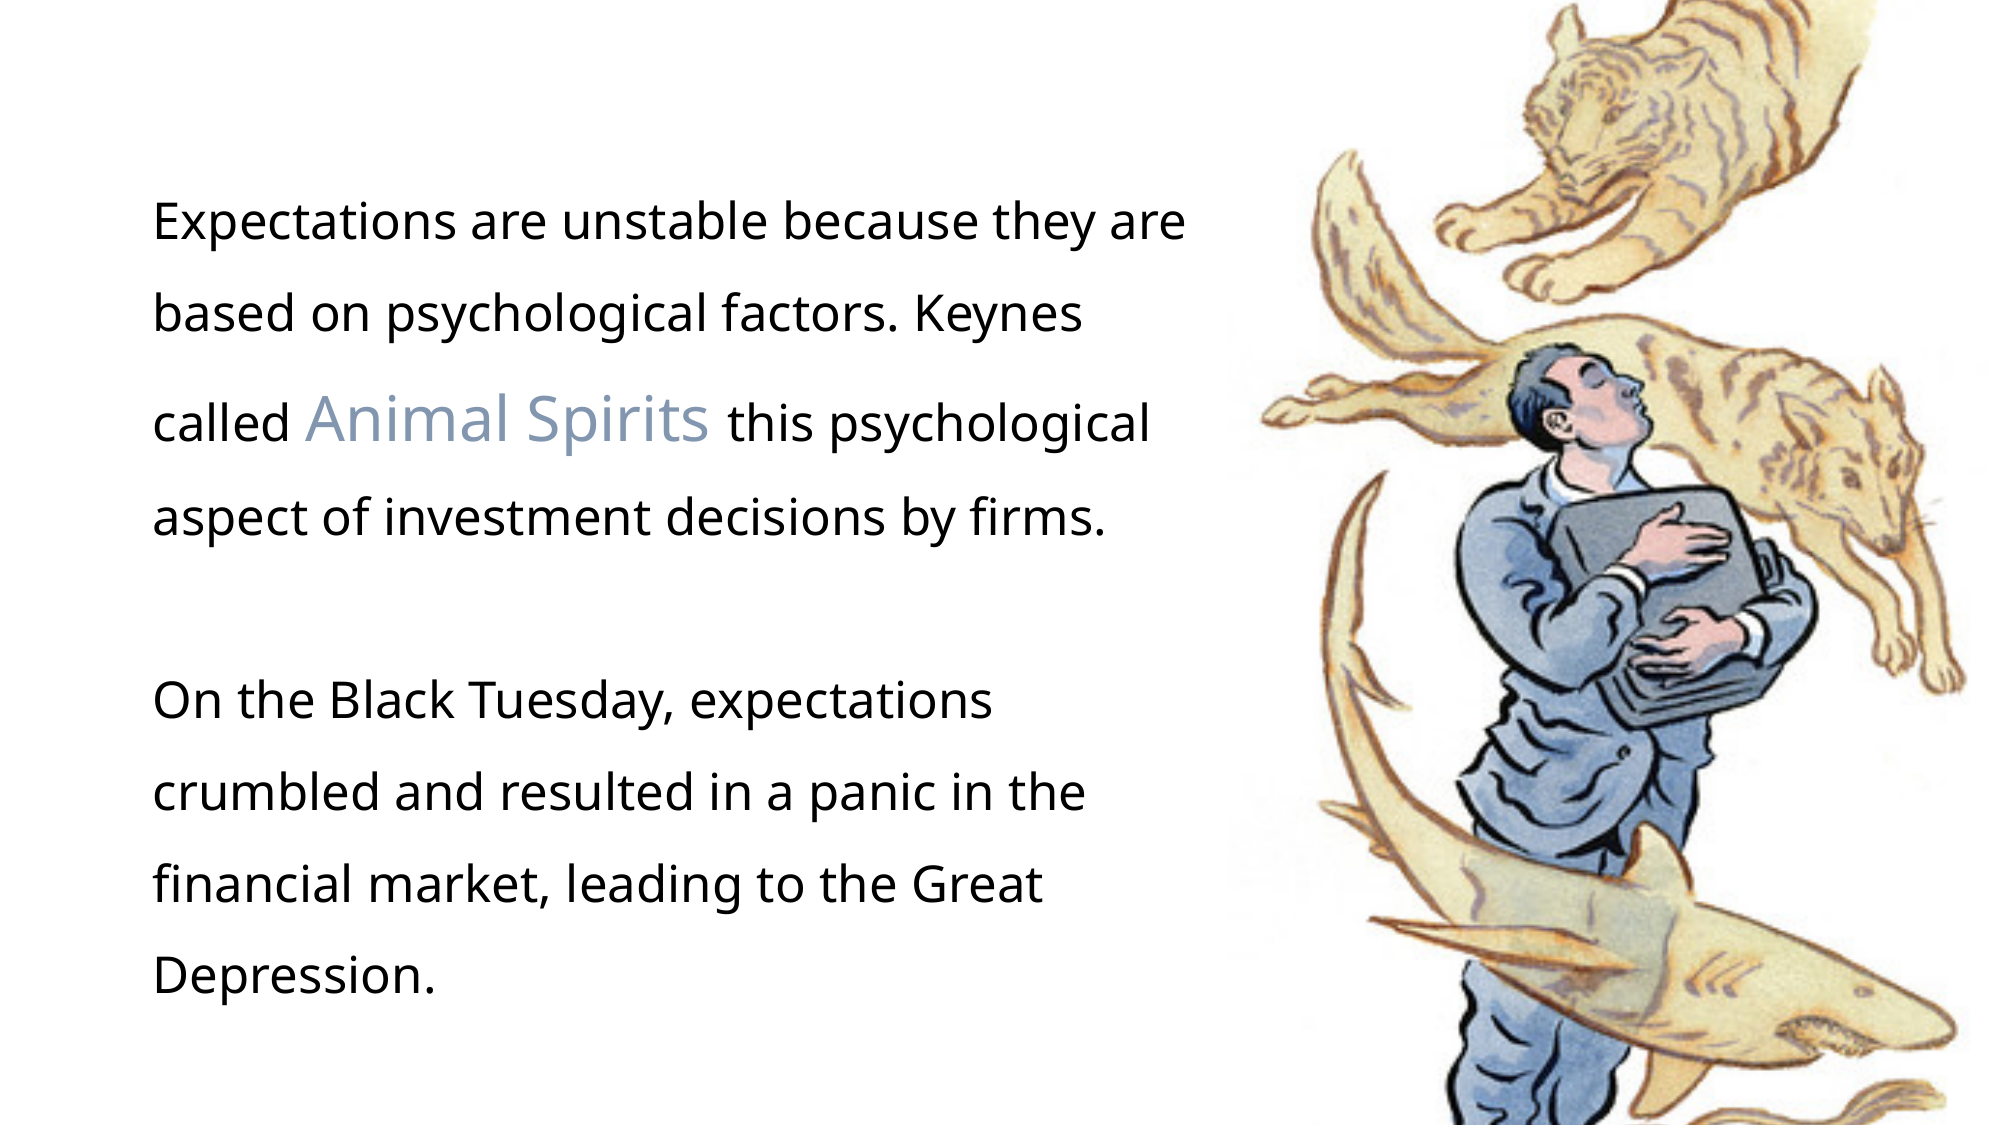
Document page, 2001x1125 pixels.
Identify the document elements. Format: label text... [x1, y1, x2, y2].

list Expectations are unstable because they are based on psychological factors. Keynes called Animal Spirits this psychological aspect of investment decisions by firms. On the Black Tuesday, expectations crumbled and resulted in a panic in the financial market, leading to the Great Depression. [137, 150, 1211, 1023]
picture [1228, 0, 1989, 1125]
